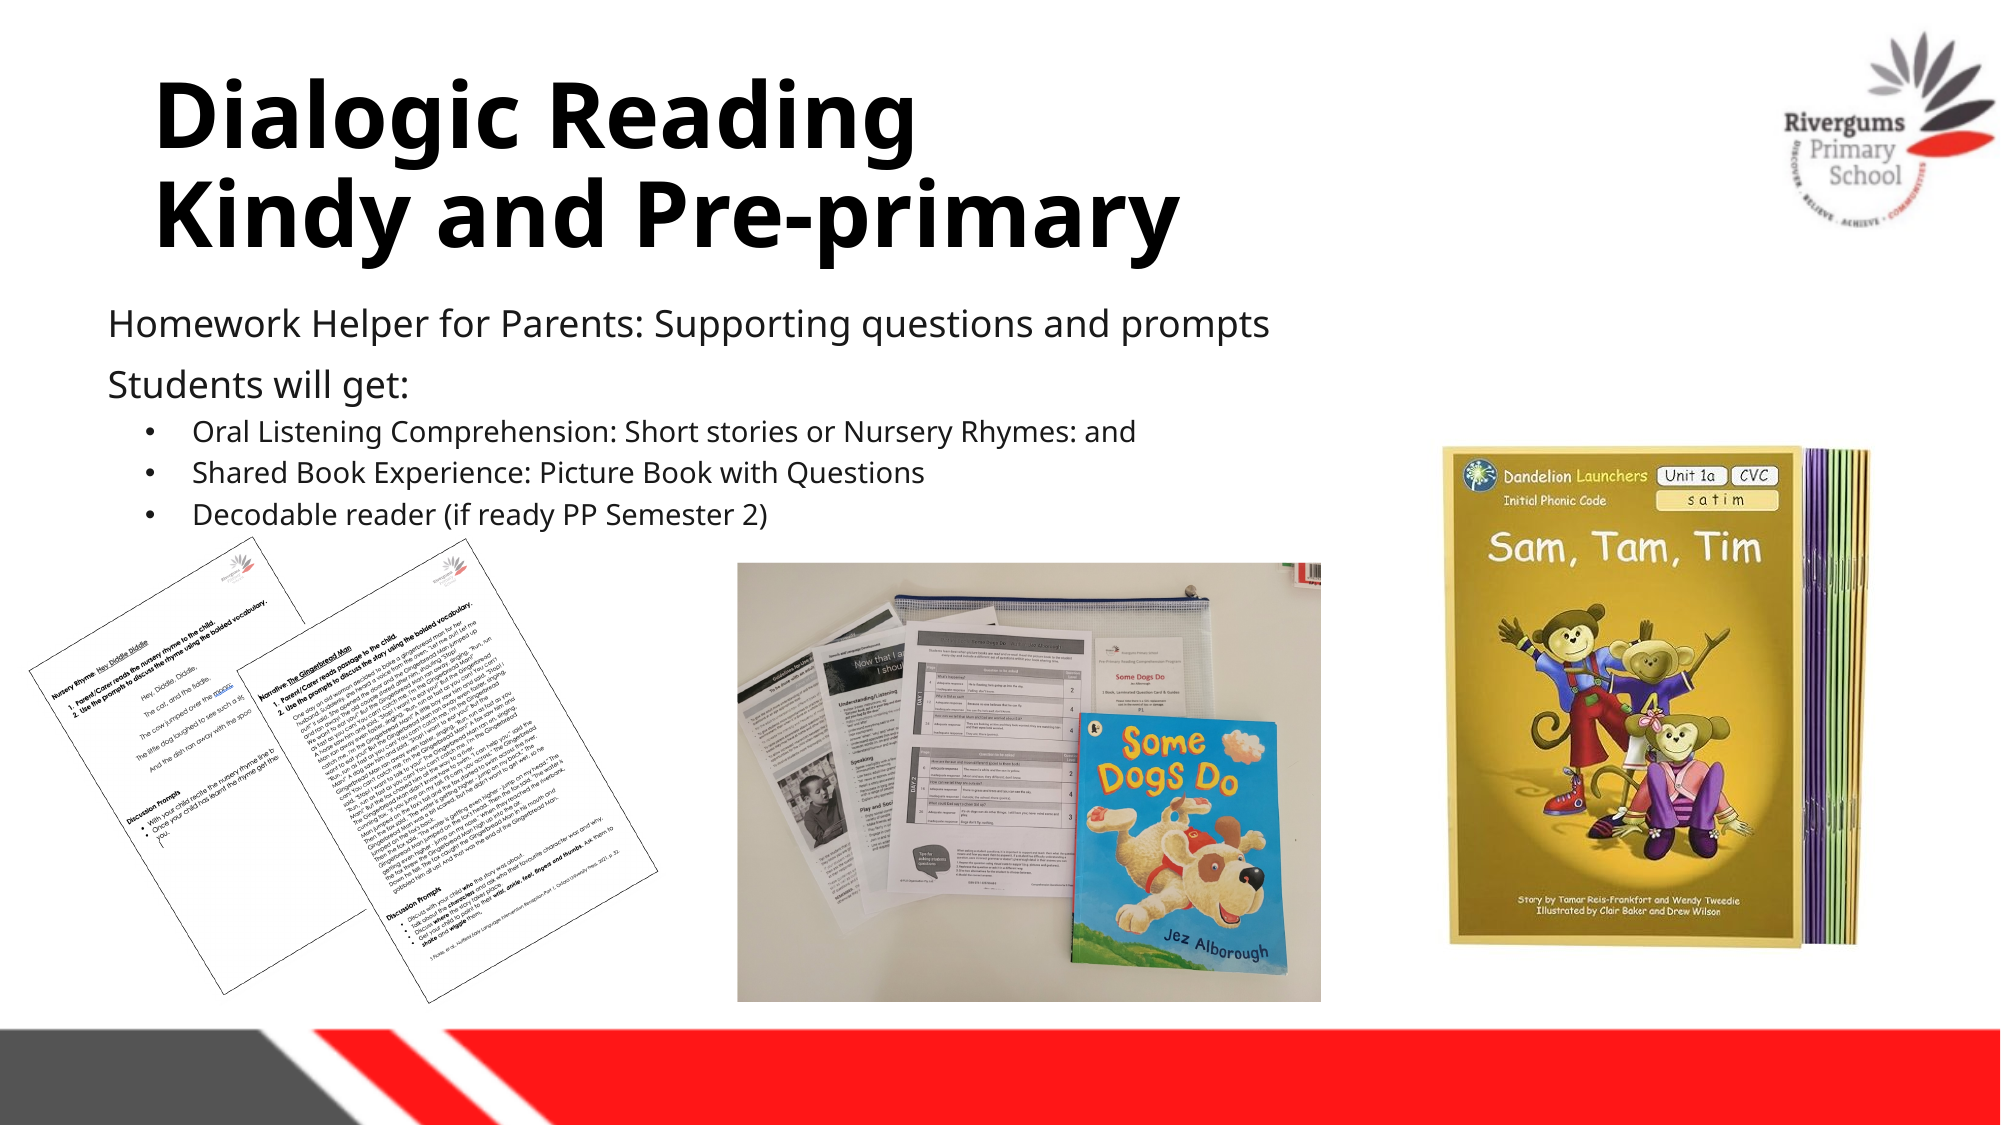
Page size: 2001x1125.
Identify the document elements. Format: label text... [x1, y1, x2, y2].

picture [17, 569, 665, 1012]
list Homework Helper for Parents: Supporting questions and prompts Students will get: Oral Listening Comprehension: Short stories or Nursery Rhymes: and Shared Book Experience: Picture Book with Questions Decodable reader (if ready PP Semester 2) [92, 231, 1772, 578]
picture [1427, 423, 1905, 965]
title Dialogic Reading Kindy and Pre-primary [137, 59, 1863, 278]
picture [738, 490, 1321, 1075]
